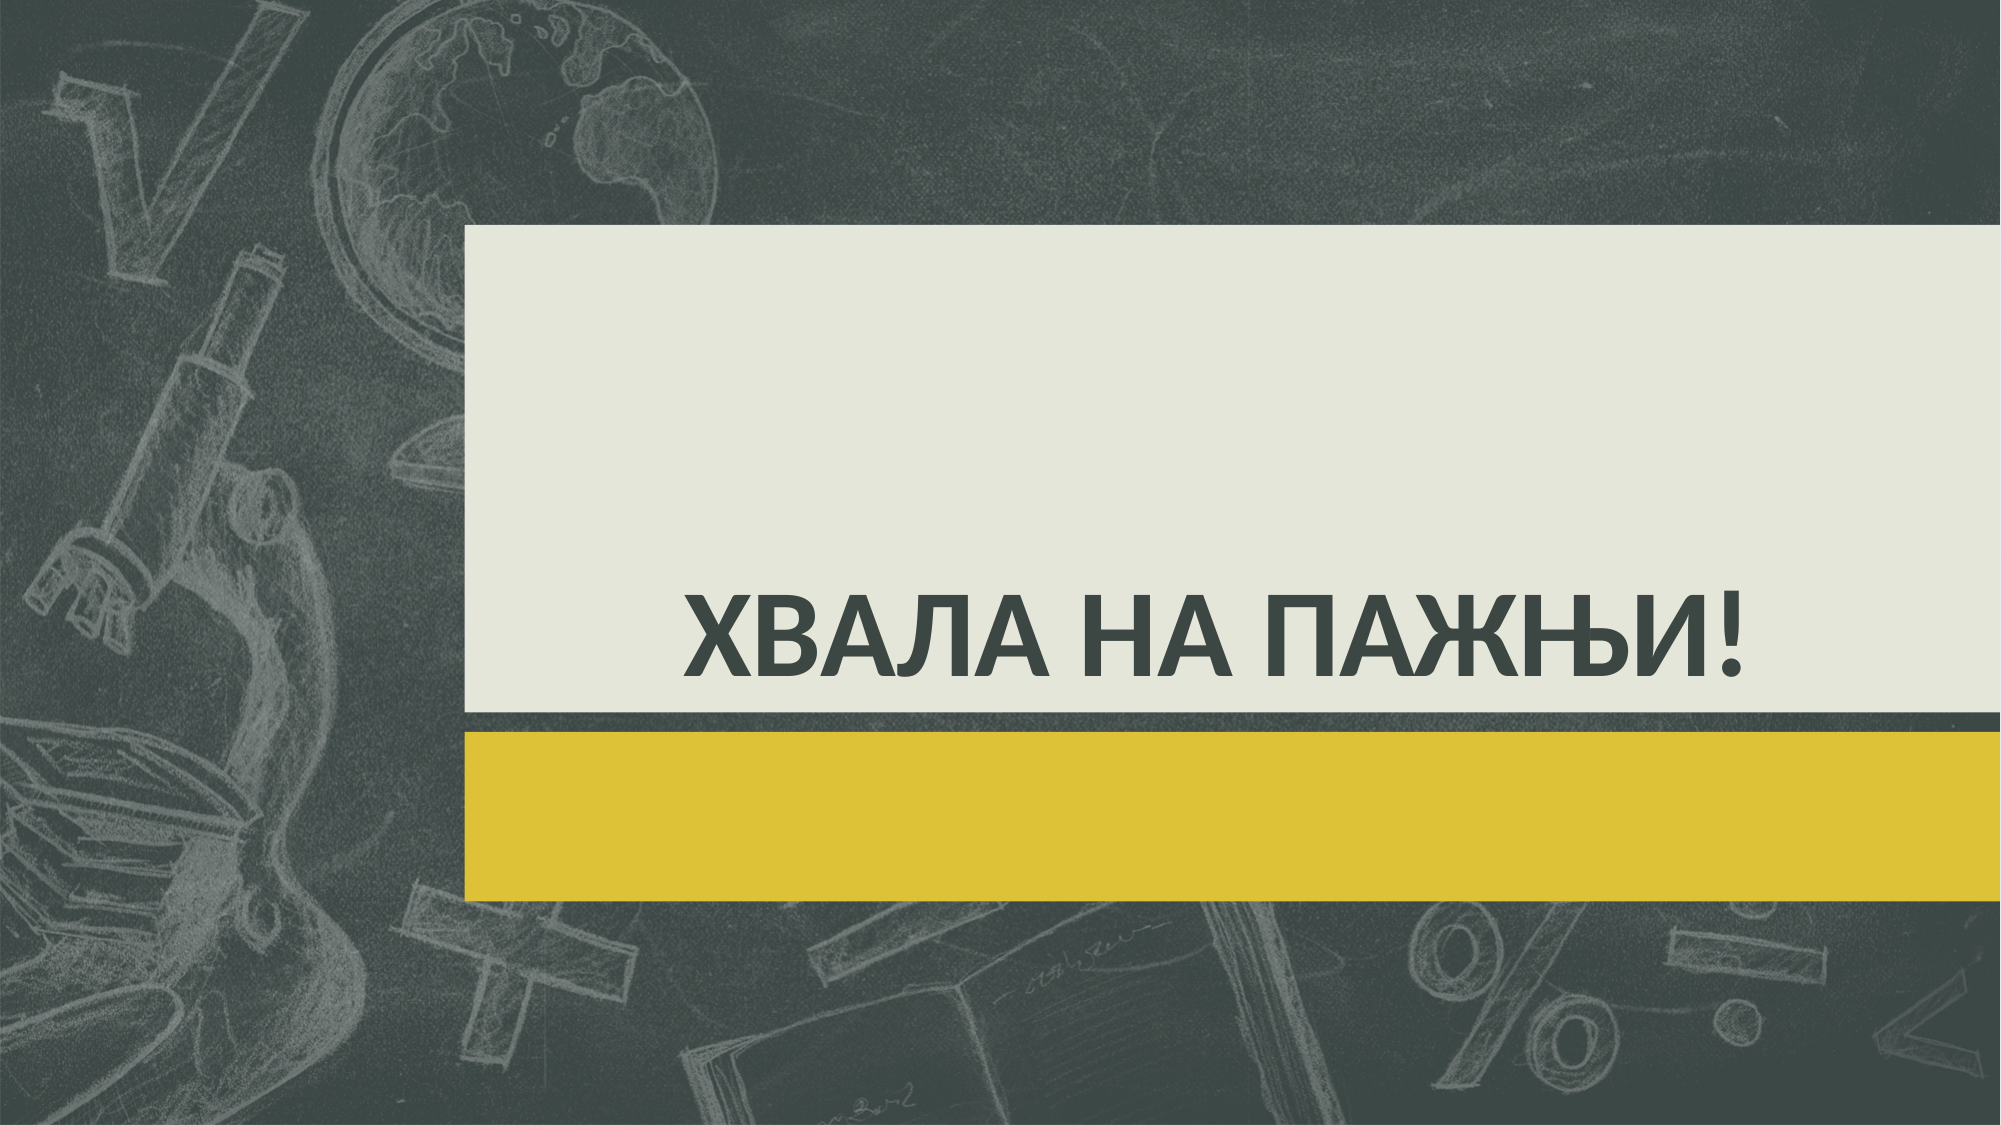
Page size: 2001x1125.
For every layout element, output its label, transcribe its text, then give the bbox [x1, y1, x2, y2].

title ХВАЛА НА ПАЖЊИ! [520, 318, 1916, 711]
picture [0, 0, 2001, 1125]
